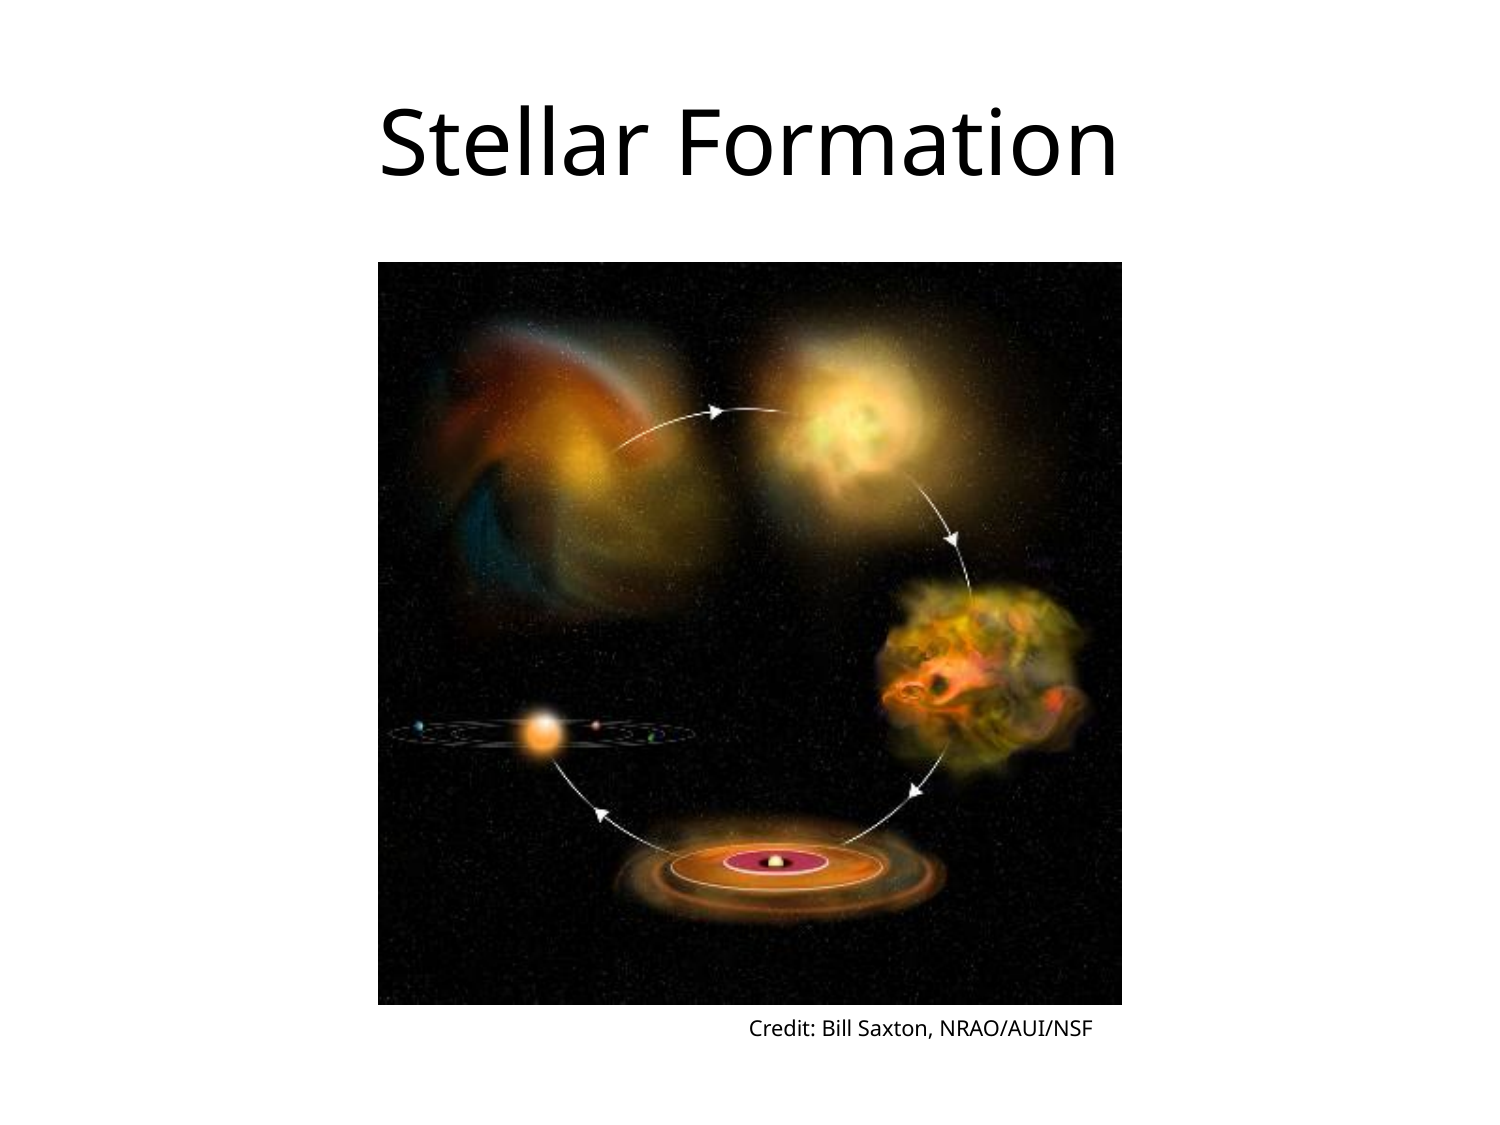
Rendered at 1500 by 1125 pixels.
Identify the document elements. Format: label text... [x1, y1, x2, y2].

title Stellar Formation [75, 45, 1425, 233]
text_box Credit: Bill Saxton, NRAO/AUI/NSF [734, 1014, 1109, 1049]
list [74, 262, 1426, 1006]
